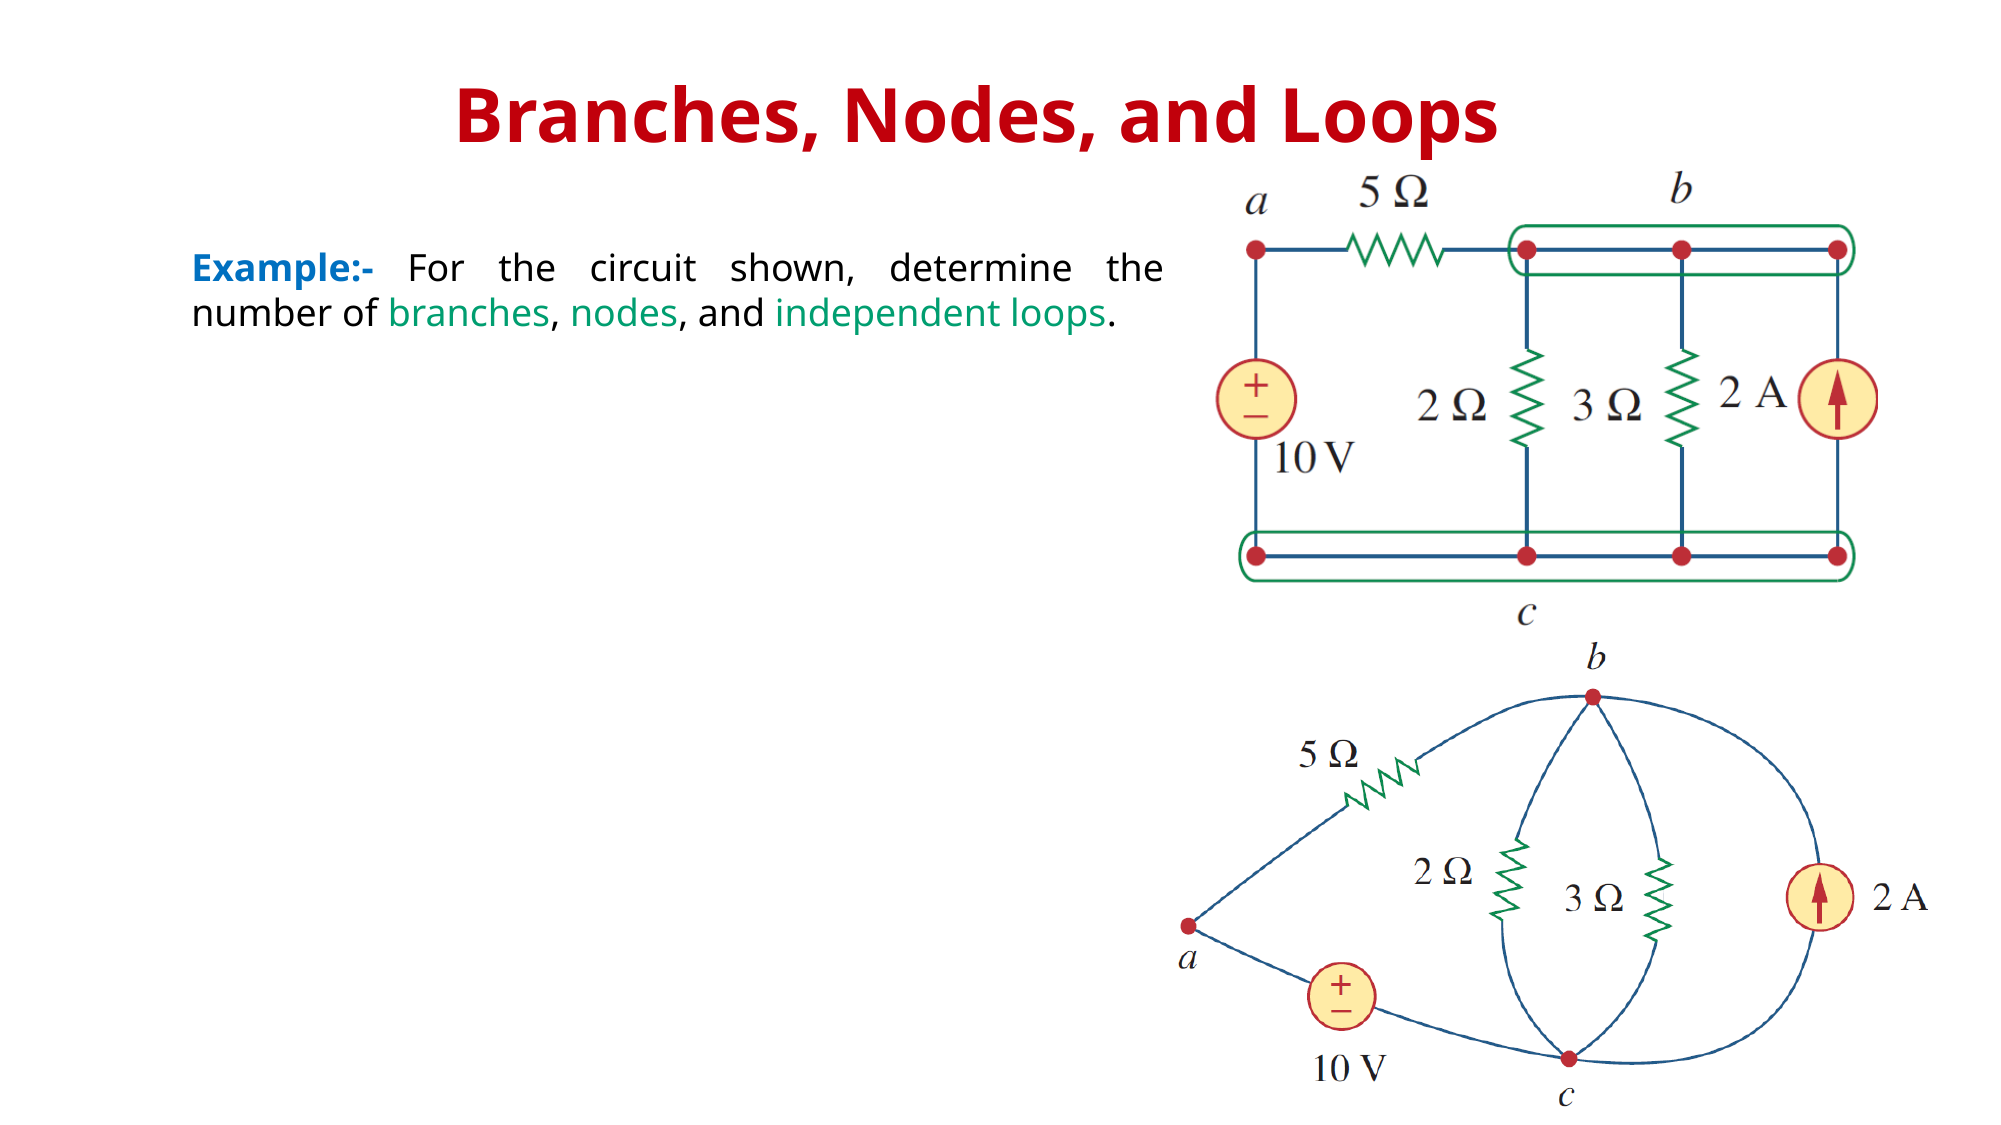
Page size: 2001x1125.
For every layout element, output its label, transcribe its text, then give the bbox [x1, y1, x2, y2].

text_box Branches, Nodes, and Loops [381, 60, 1573, 165]
text_box Example:- For the circuit shown, determine the number of branches, nodes, and independent loops. [176, 236, 1180, 342]
picture [1168, 166, 1978, 1113]
